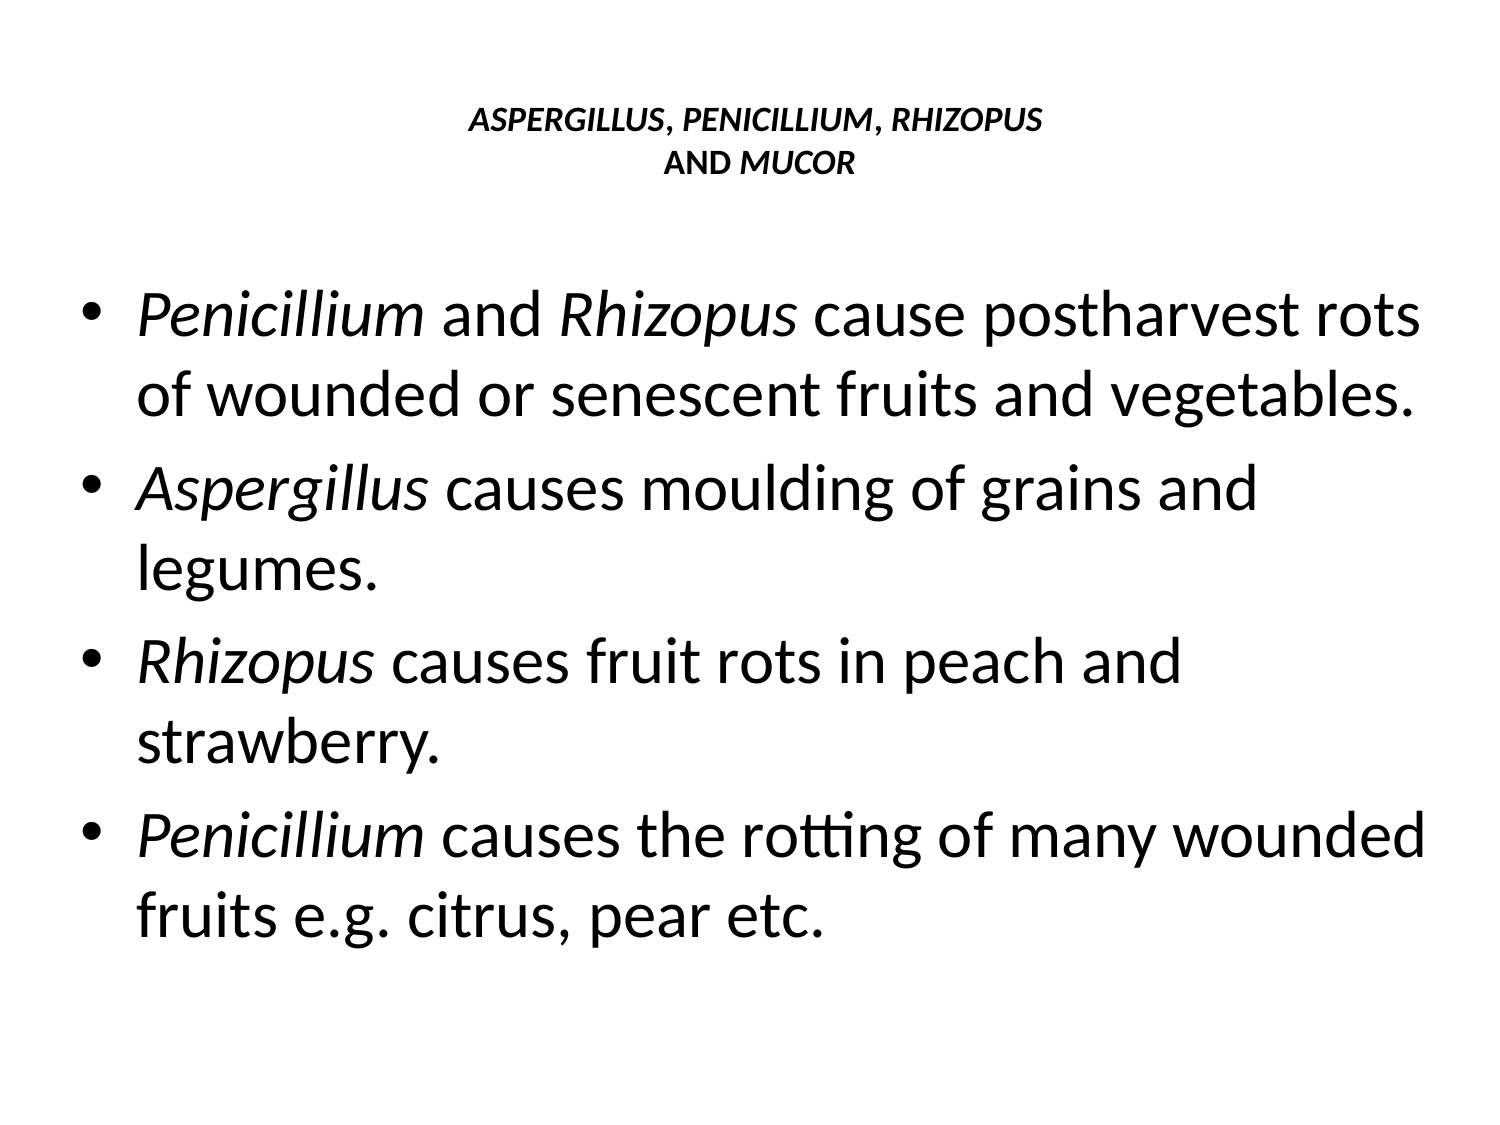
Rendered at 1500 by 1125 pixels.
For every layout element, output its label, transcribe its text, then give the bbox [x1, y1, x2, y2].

title ASPERGILLUS, PENICILLIUM, RHIZOPUS AND MUCOR [41, 45, 1471, 233]
list Penicillium and Rhizopus cause postharvest rots of wounded or senescent fruits and vegetables. Aspergillus causes moulding of grains and legumes. Rhizopus causes fruit rots in peach and strawberry. Penicillium causes the rotting of many wounded fruits e.g. citrus, pear etc. [64, 262, 1459, 1005]
